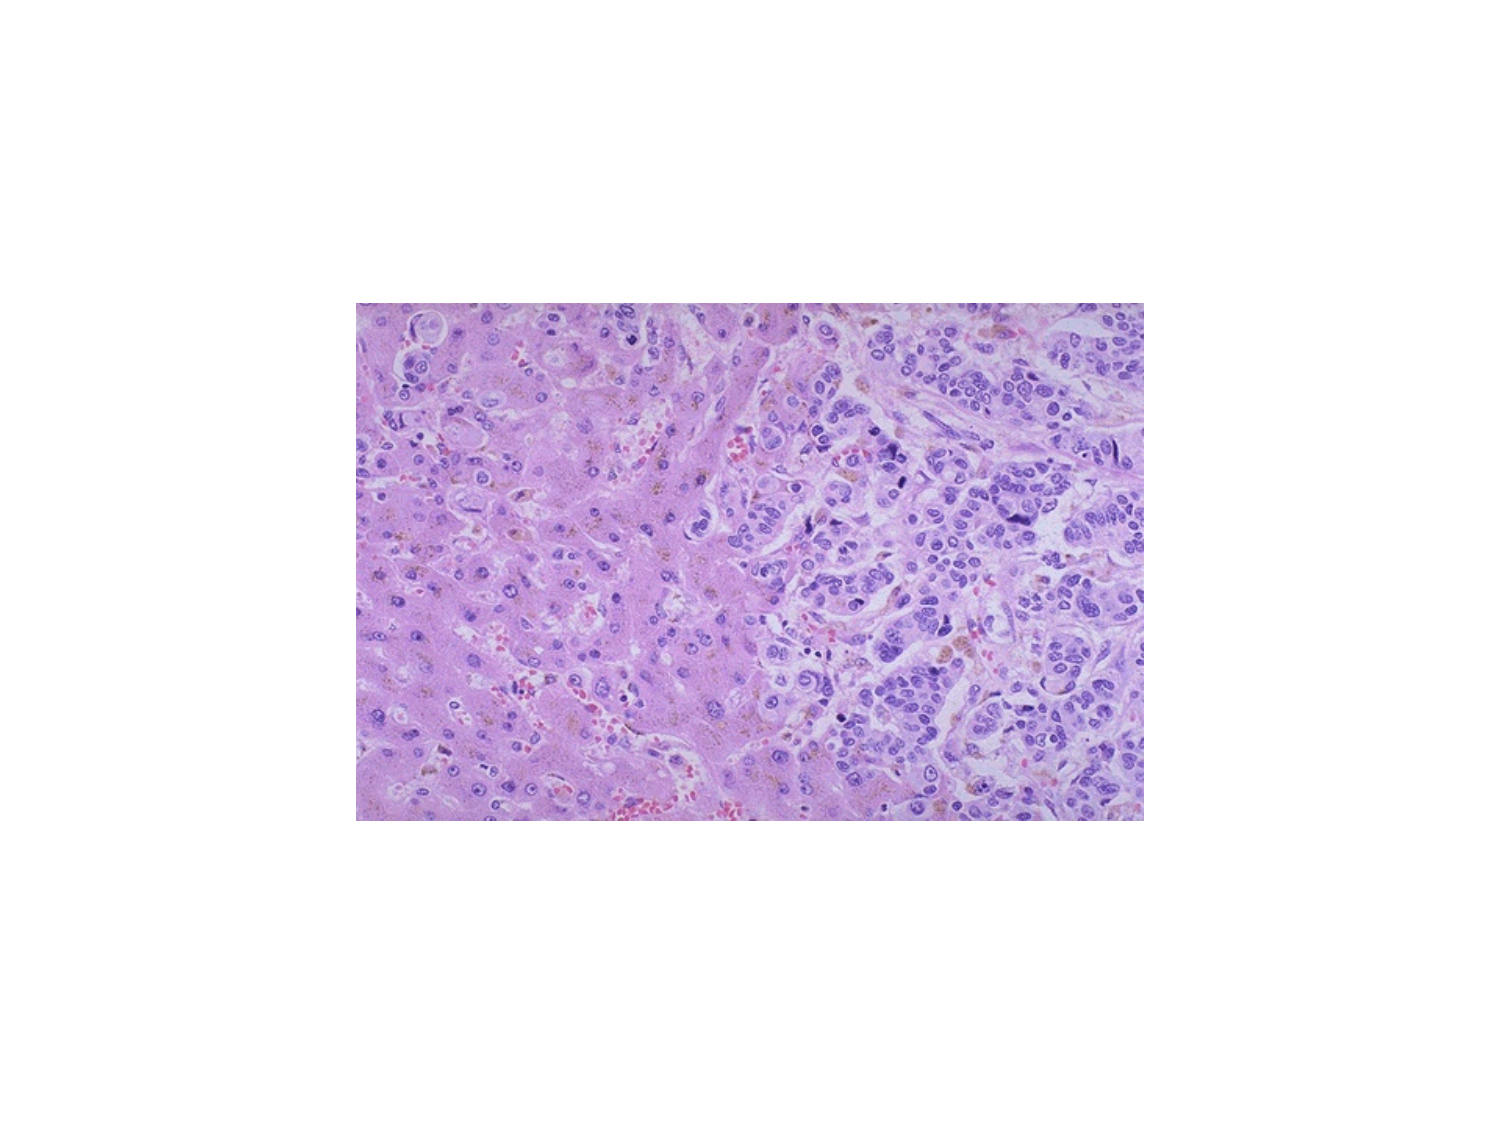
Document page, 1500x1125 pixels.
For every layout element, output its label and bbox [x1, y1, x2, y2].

picture [356, 303, 1144, 822]
